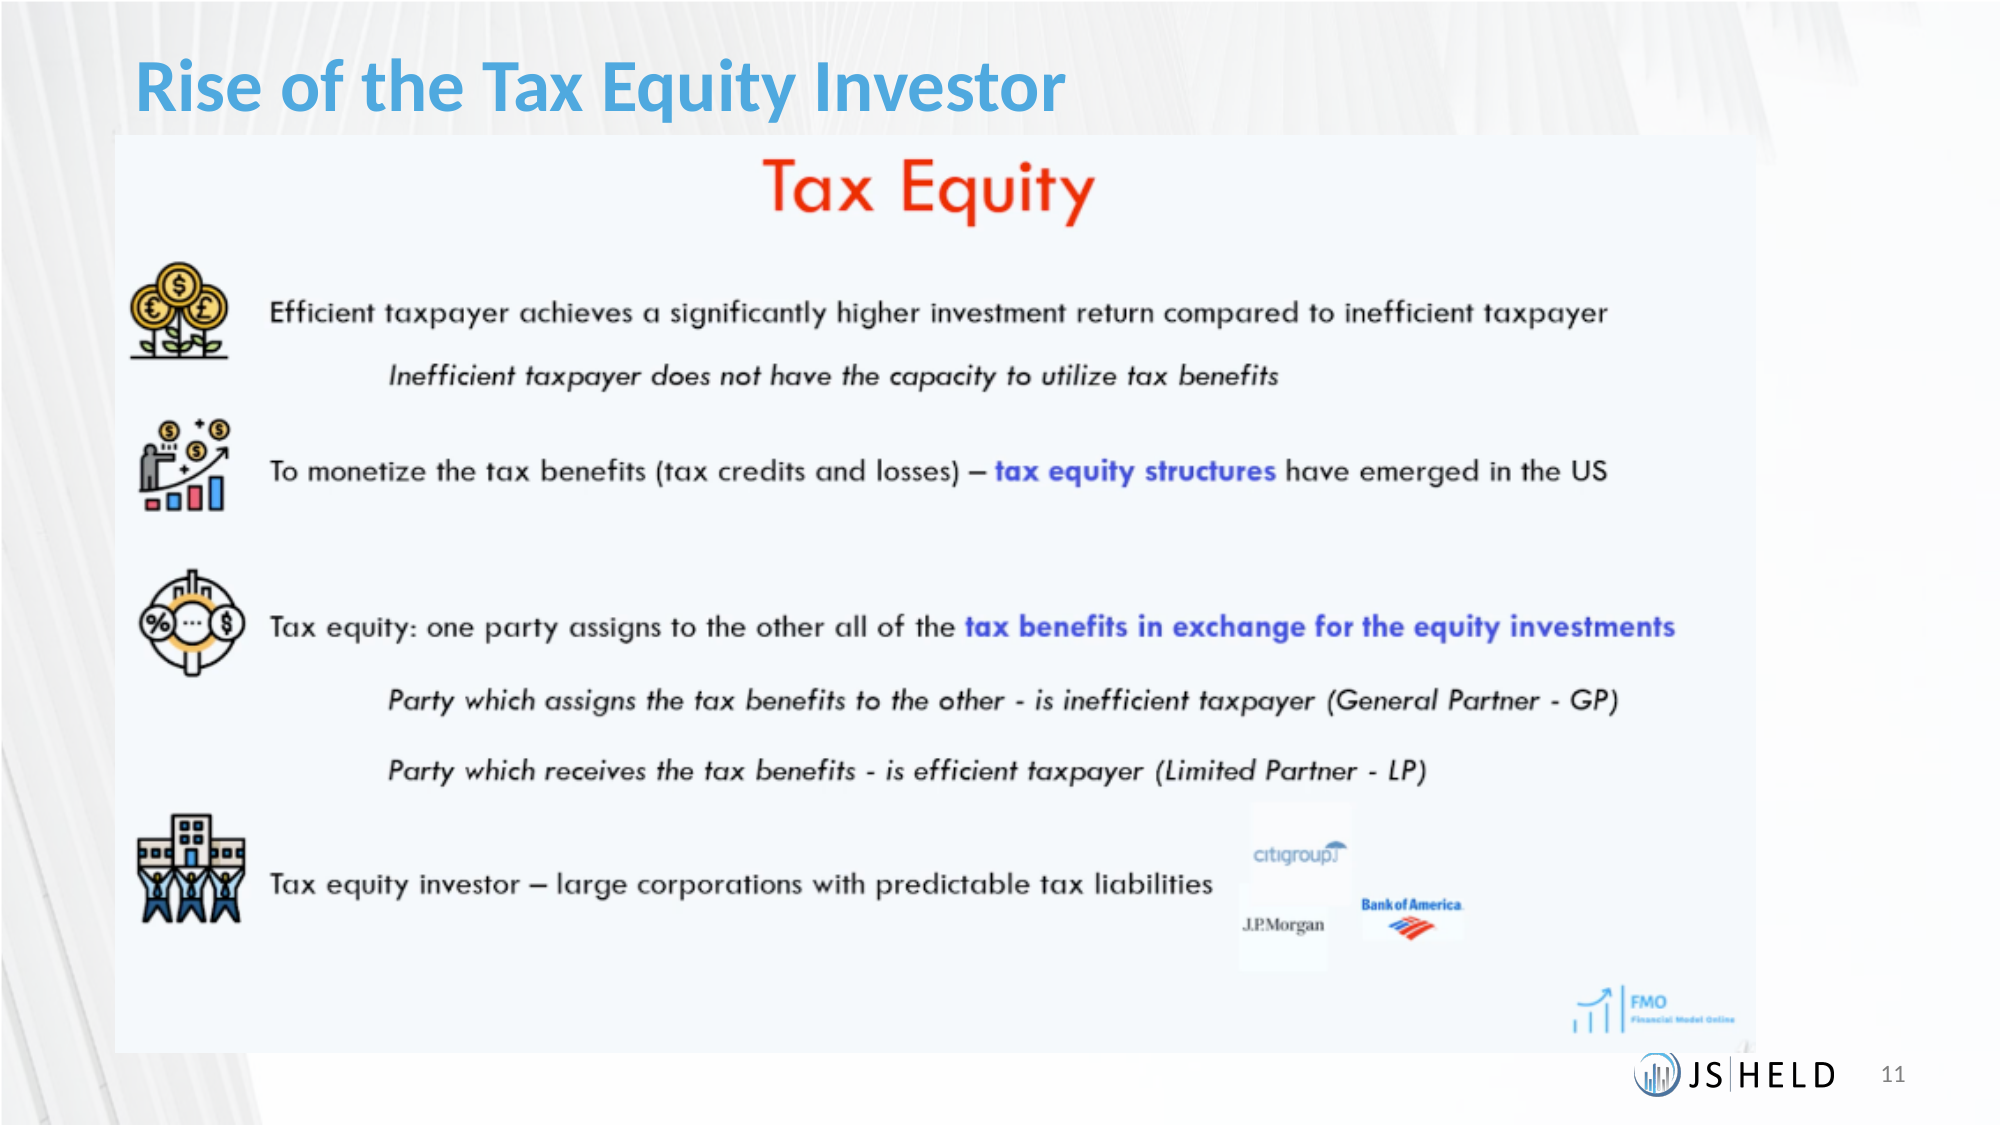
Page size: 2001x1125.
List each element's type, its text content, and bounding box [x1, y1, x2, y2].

picture [115, 135, 1834, 1097]
title Rise of the Tax Equity Investor [0, 37, 1886, 137]
